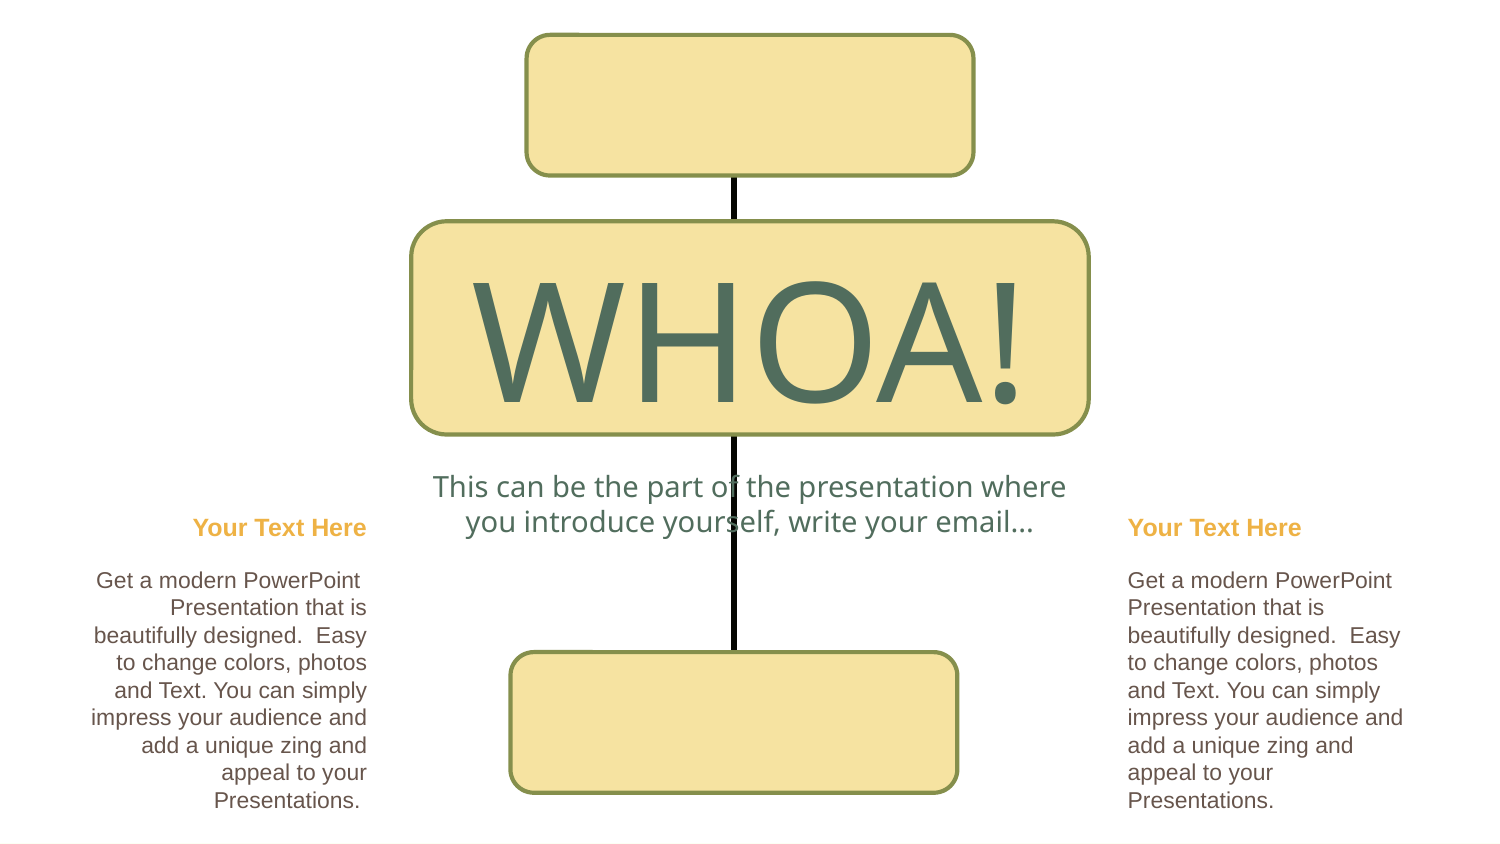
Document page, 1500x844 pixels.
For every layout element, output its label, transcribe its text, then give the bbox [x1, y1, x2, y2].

text_box [508, 649, 960, 795]
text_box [1112, 504, 1436, 768]
subtitle This can be the part of the presentation where you introduce yourself, write your email... [739, 479, 1112, 561]
title WHOA! [739, 221, 1146, 479]
title WHOA! [354, 221, 729, 479]
subtitle This can be the part of the presentation where you introduce yourself, write your email... [388, 479, 729, 561]
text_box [59, 504, 383, 796]
text_box [524, 32, 976, 178]
